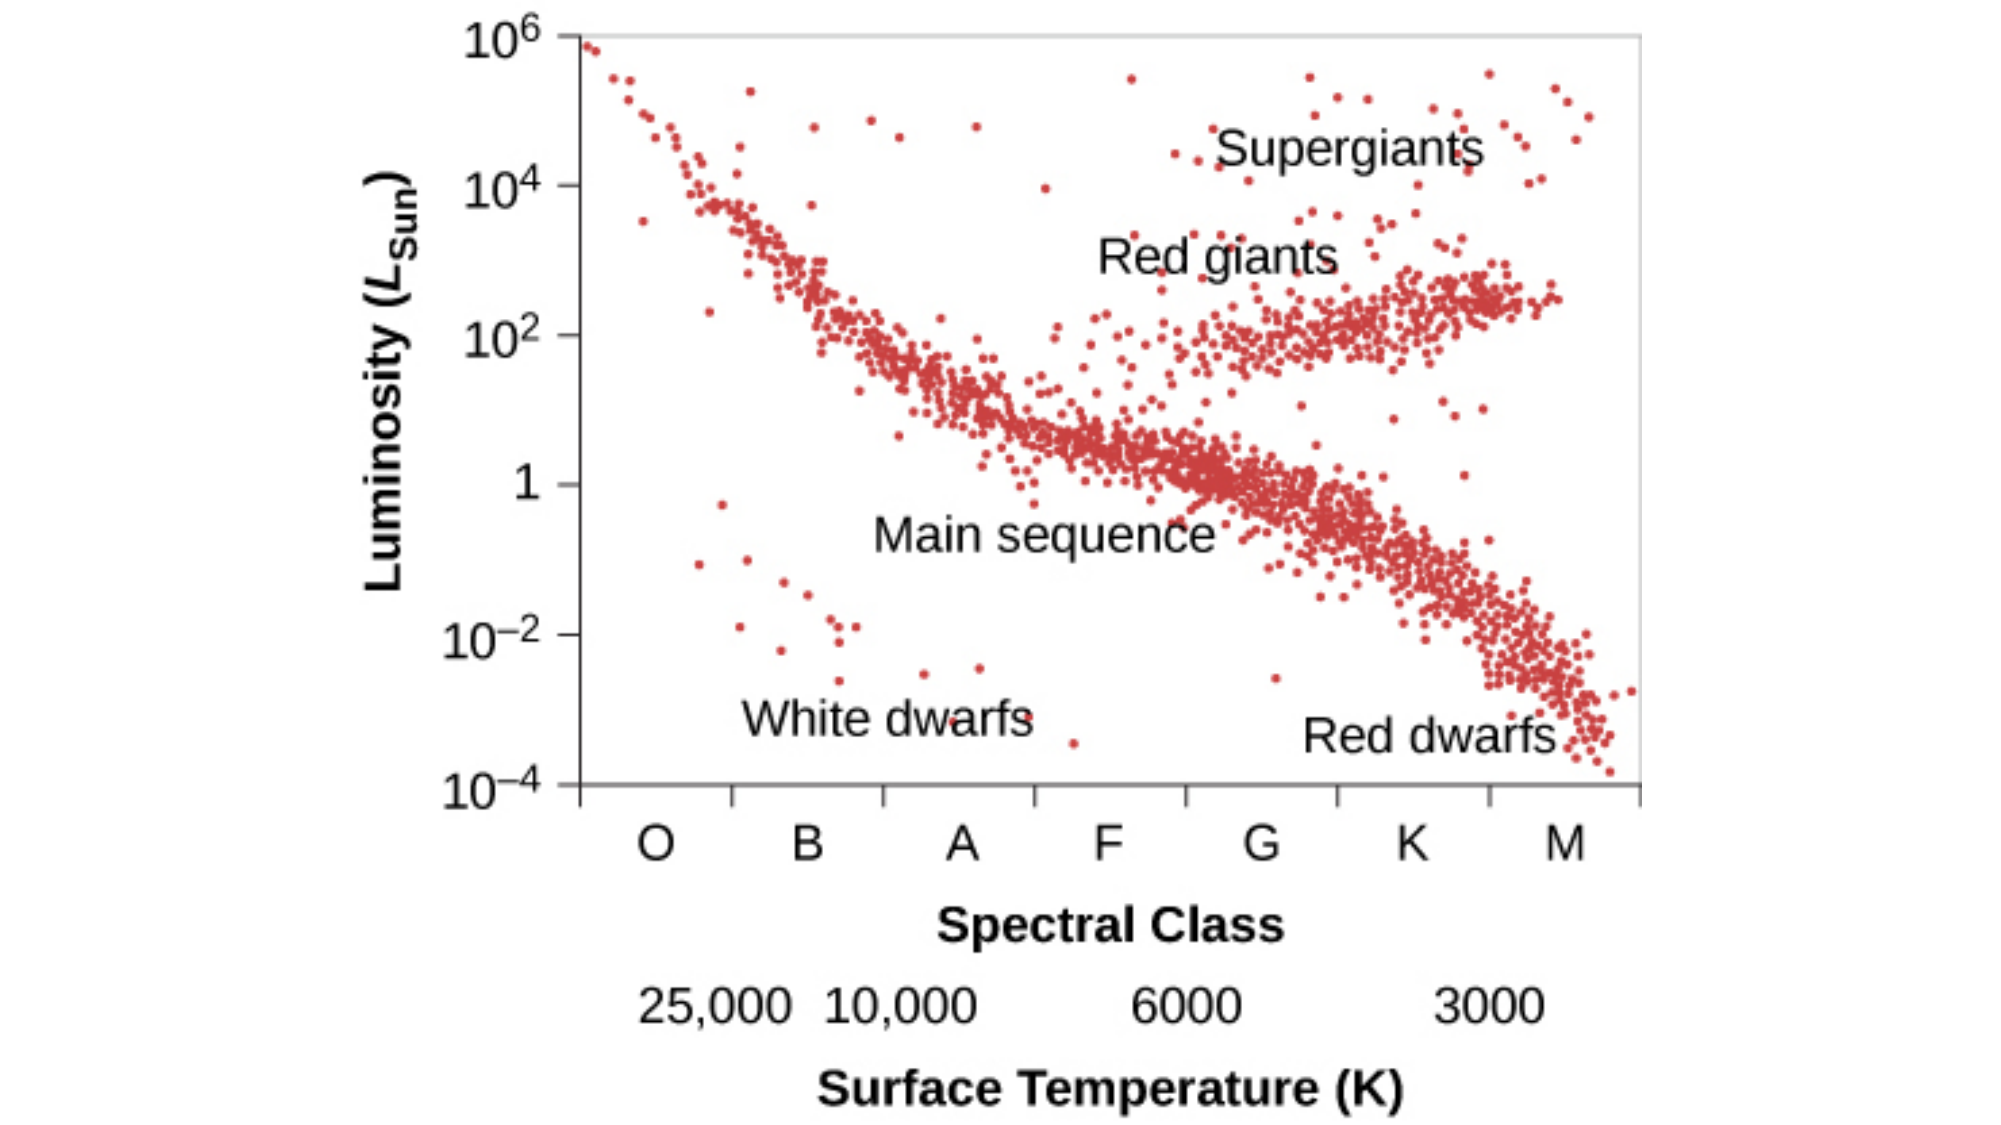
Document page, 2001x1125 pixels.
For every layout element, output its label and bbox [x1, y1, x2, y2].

picture [358, 0, 1642, 1121]
